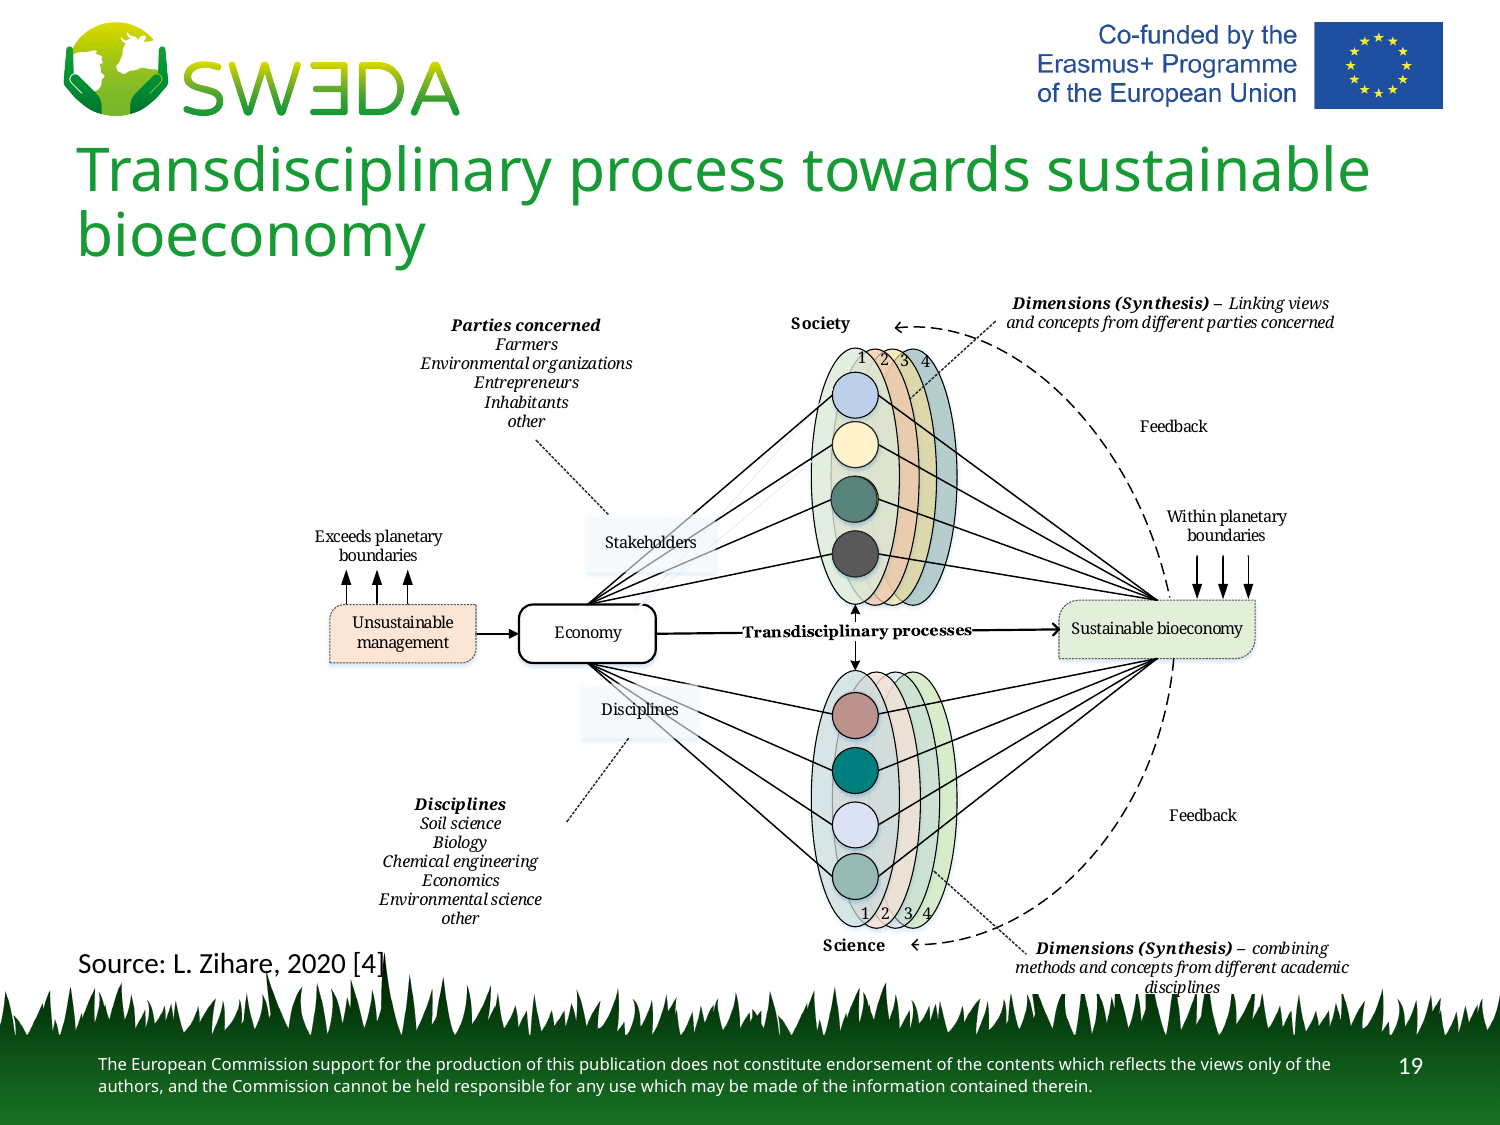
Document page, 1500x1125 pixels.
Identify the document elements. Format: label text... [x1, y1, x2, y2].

picture [50, 19, 462, 118]
title Transdisciplinary process towards sustainable bioeconomy [61, 131, 1439, 278]
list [295, 277, 1359, 998]
slide_number 19 [1358, 1035, 1439, 1096]
picture [0, 825, 1500, 1125]
picture [1038, 22, 1443, 109]
text_box Source: L. Zihare, 2020 [4] [63, 937, 295, 987]
